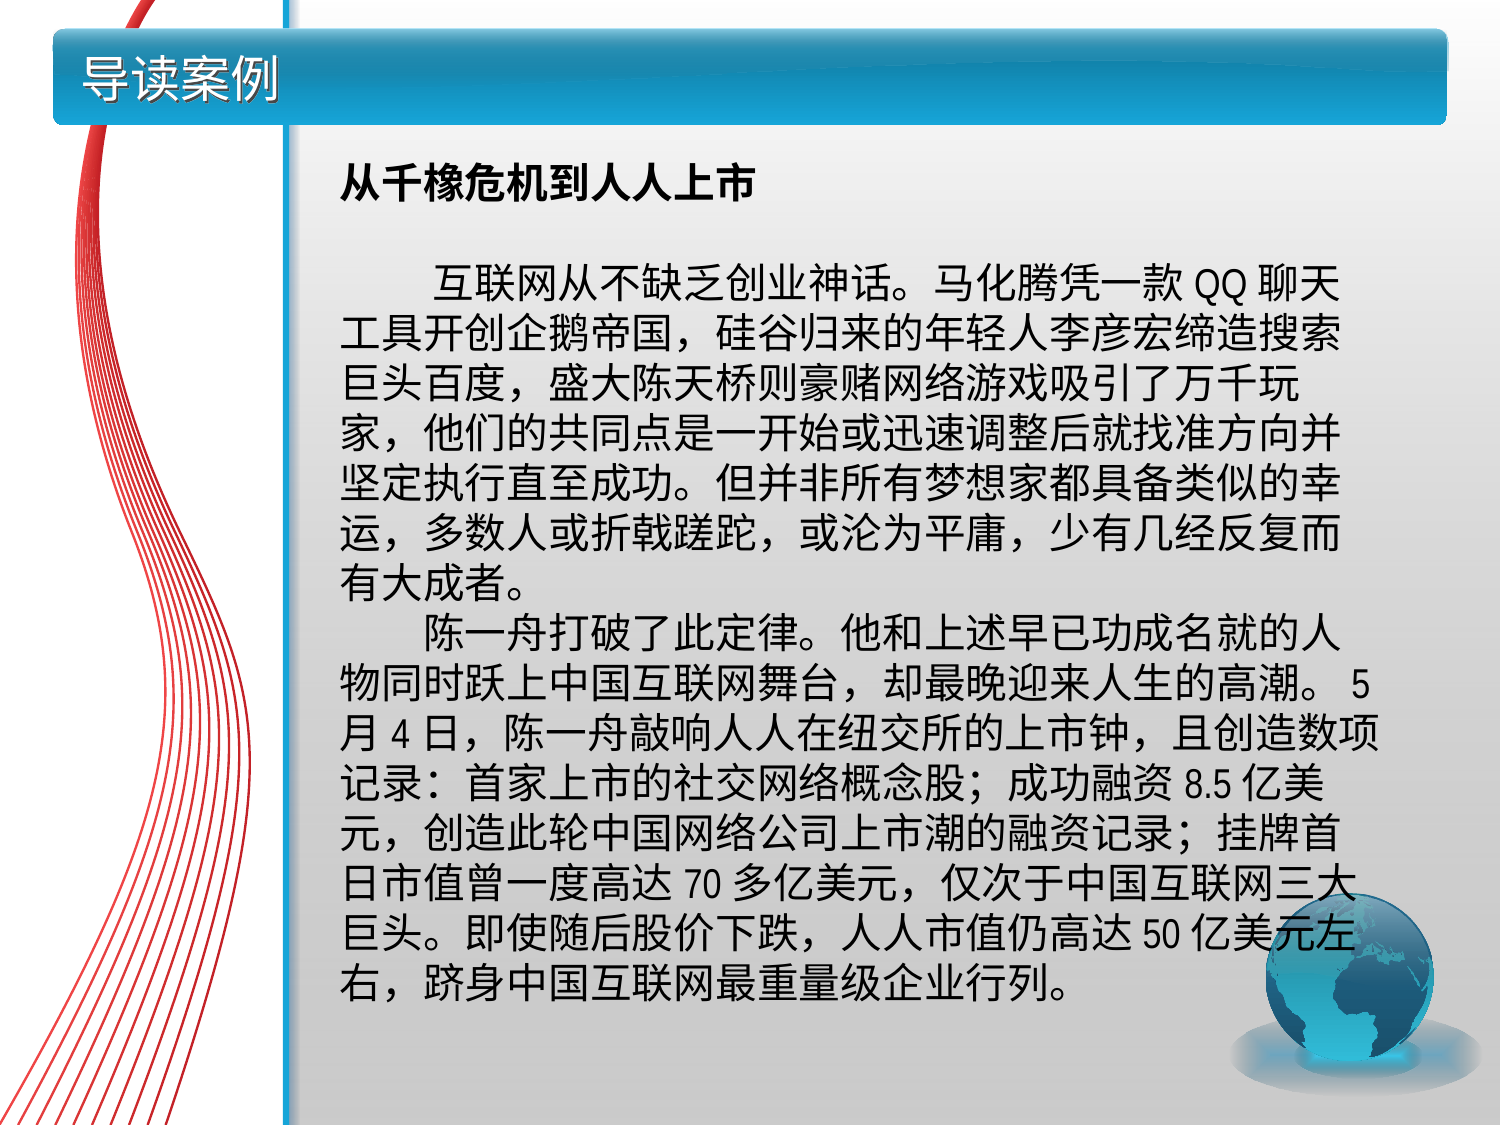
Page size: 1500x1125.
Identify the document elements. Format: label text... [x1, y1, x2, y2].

text_box 从千橡危机到人人上市 互联网从不缺乏创业神话。马化腾凭一款QQ聊天工具开创企鹅帝国，硅谷归来的年轻人李彦宏缔造搜索巨头百度，盛大陈天桥则豪赌网络游戏吸引了万千玩家，他们的共同点是一开始或迅速调整后就找准方向并坚定执行直至成功。但并非所有梦想家都具备类似的幸运，多数人或折戟蹉跎，或沦为平庸，少有几经反复而有大成者。 陈一舟打破了此定律。他和上述早已功成名就的人物同时跃上中国互联网舞台，却最晚迎来人生的高潮。5月4日，陈一舟敲响人人在纽交所的上市钟，且创造数项记录：首家上市的社交网络概念股；成功融资8.5亿美元，创造此轮中国网络公司上市潮的融资记录；挂牌首日市值曾一度高达70多亿美元，仅次于中国互联网三大巨头。即使随后股价下跌，人人市值仍高达50亿美元左右，跻身中国互联网最重量级企业行列。 [324, 148, 1397, 1065]
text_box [51, 28, 1450, 126]
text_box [0, 0, 290, 1125]
